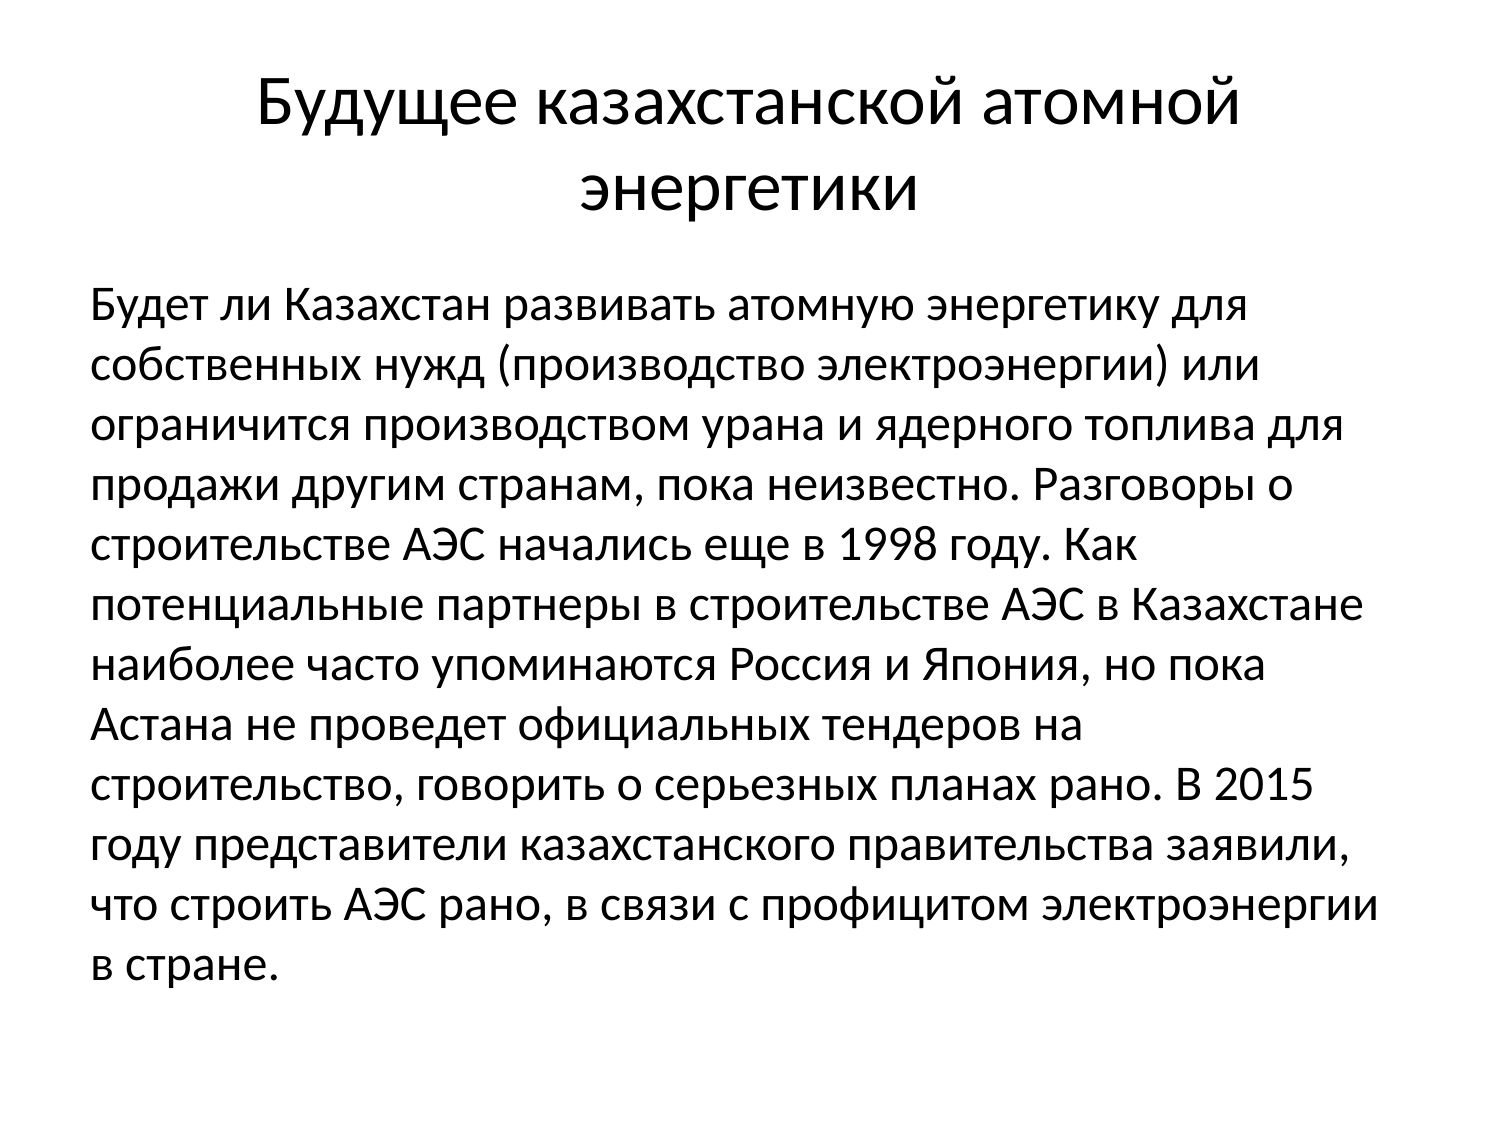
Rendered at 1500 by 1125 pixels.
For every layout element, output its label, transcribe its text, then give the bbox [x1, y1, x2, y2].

title Будущее казахстанской атомной энергетики [75, 45, 1425, 233]
list Будет ли Казахстан развивать атомную энергетику для собственных нужд (производство электроэнергии) или ограничится производством урана и ядерного топлива для продажи другим странам, пока неизвестно. Разговоры о строительстве АЭС начались еще в 1998 году. Как потенциальные партнеры в строительстве АЭС в Казахстане наиболее часто упоминаются Россия и Япония, но пока Астана не проведет официальных тендеров на строительство, говорить о серьезных планах рано. В 2015 году представители казахстанского правительства заявили, что строить АЭС рано, в связи с профицитом электроэнергии в стране. [75, 262, 1425, 1005]
